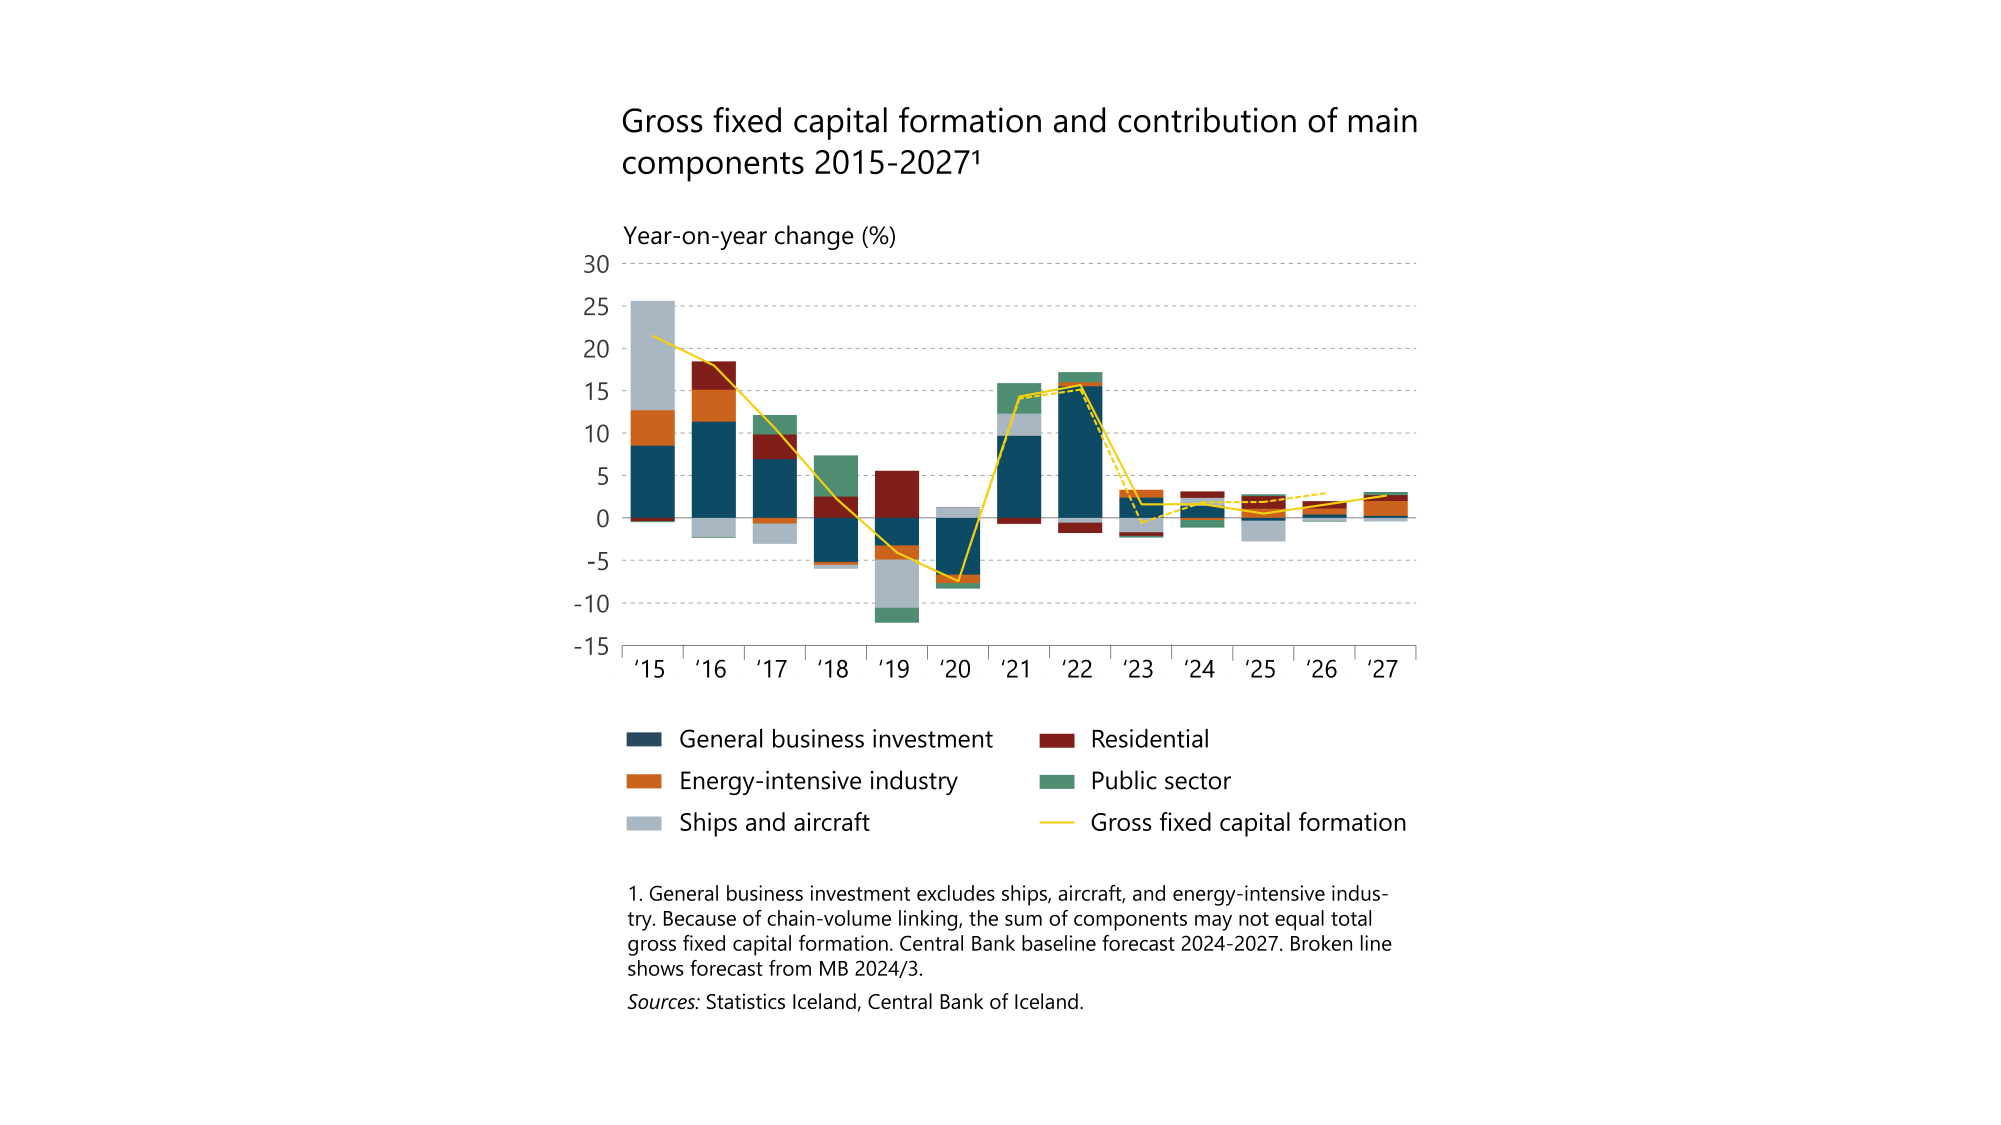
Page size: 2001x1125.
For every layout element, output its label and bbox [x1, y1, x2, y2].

picture [572, 103, 1428, 1021]
